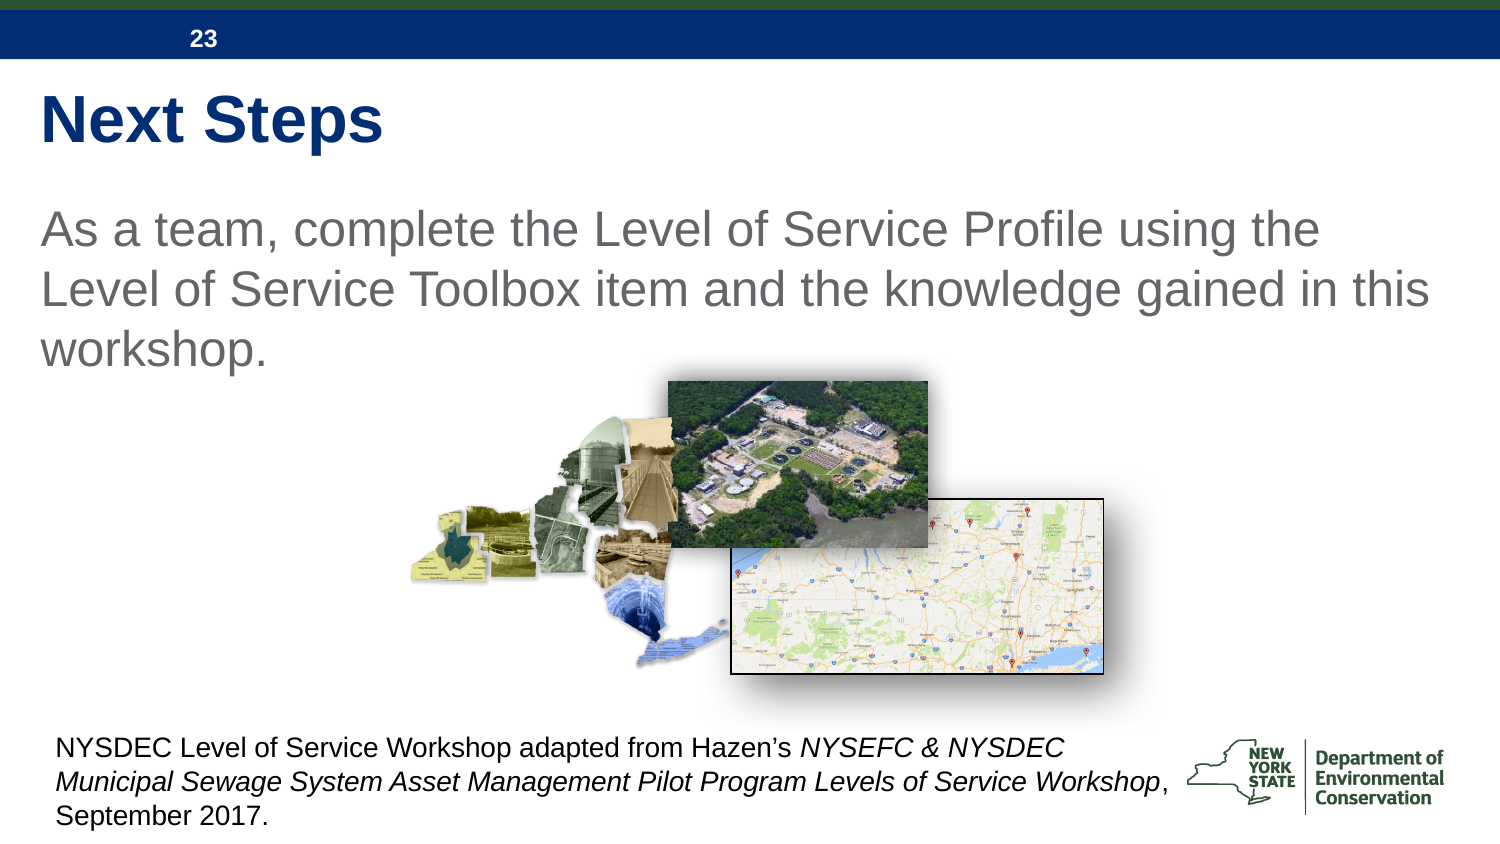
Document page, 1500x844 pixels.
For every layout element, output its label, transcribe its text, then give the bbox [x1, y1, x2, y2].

title Next Steps [40, 45, 1454, 196]
picture [1204, 798, 1444, 815]
text_box NYSDEC Level of Service Workshop adapted from Hazen’s NYSEFC & NYSDEC Municipal Sewage System Asset Management Pilot Program Levels of Service Workshop, September 2017. [40, 722, 1204, 838]
list As a team, complete the Level of Service Profile using the Level of Service Toolbox item and the knowledge gained in this workshop. [40, 196, 1454, 798]
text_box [390, 381, 1103, 674]
